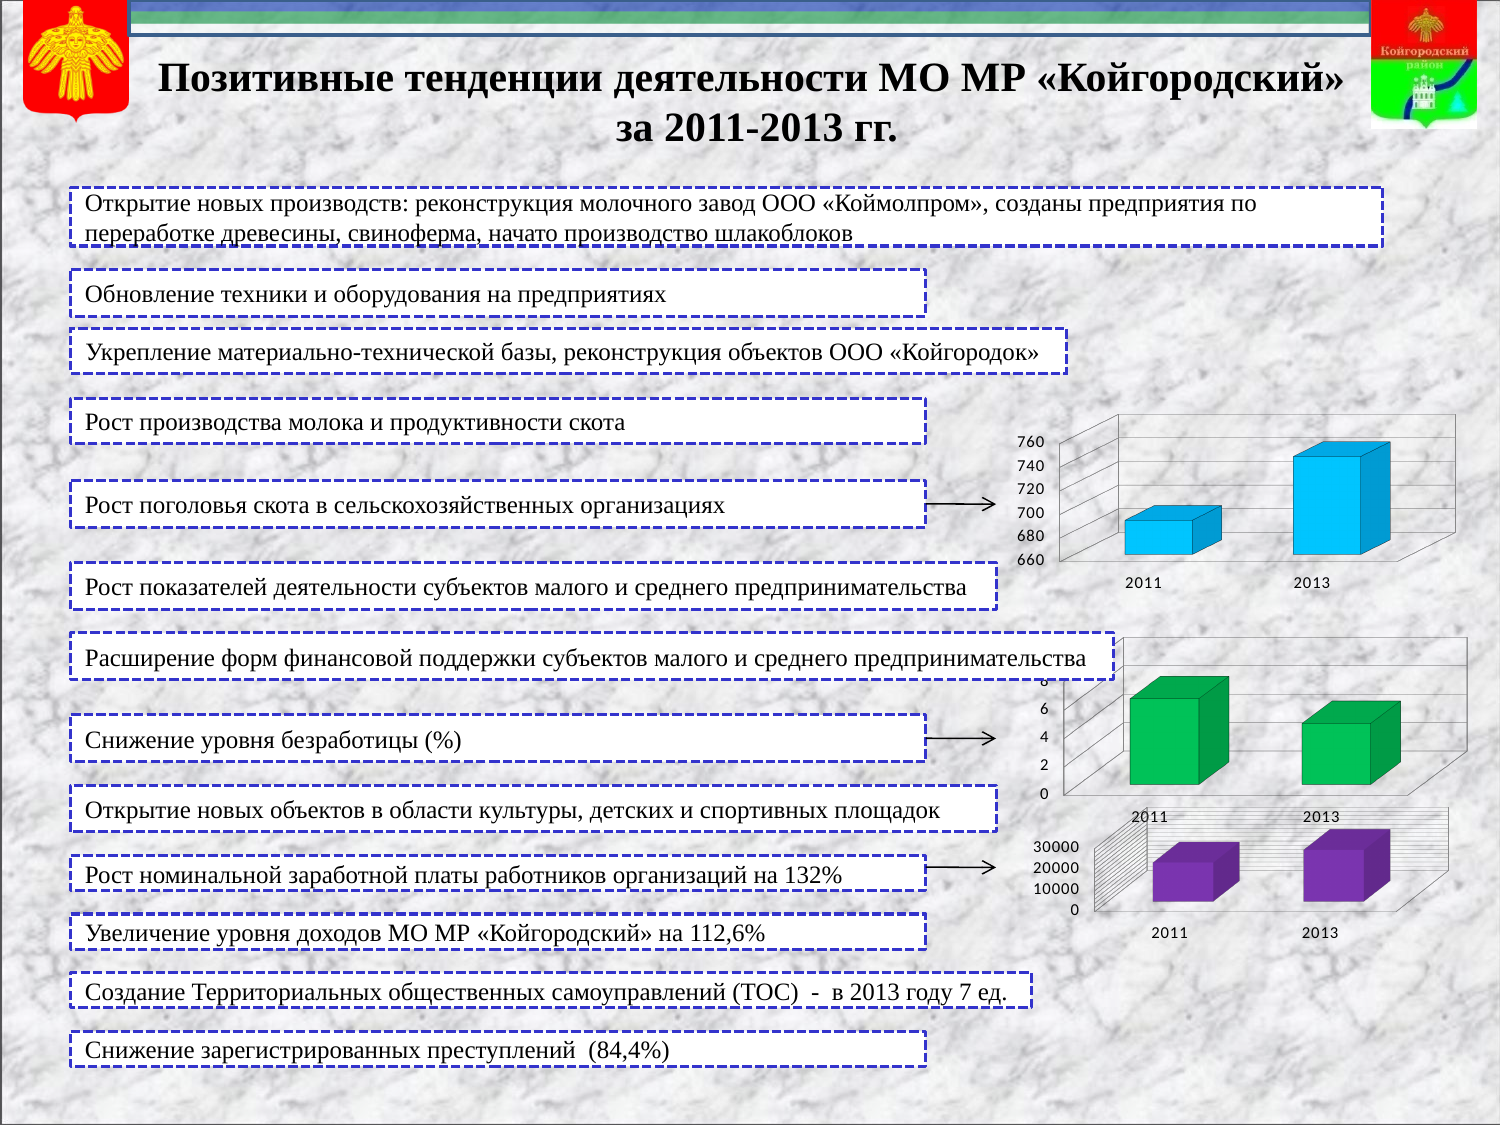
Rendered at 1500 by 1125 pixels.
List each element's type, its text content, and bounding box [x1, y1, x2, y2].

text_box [70, 714, 997, 762]
table_cell [0, 0, 1500, 1125]
chart [1007, 409, 1466, 598]
text_box Увеличение уровня доходов МО МР «Койгородский» на 112,6% [68, 912, 928, 951]
text_box Укрепление материально-технической базы, реконструкция объектов ООО «Койгородок» [70, 328, 1067, 374]
text_box Рост производства молока и продуктивности скота [70, 398, 926, 444]
text_box Обновление техники и оборудования на предприятиях [68, 267, 928, 318]
text_box Открытие новых объектов в области культуры, детских и спортивных площадок [68, 783, 961, 834]
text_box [70, 480, 997, 528]
text_box Открытие новых производств: реконструкция молочного завод ООО «Коймолпром», созданы предприятия по переработке древесины, свиноферма, начато производство шлакоблоков [68, 185, 1385, 248]
text_box Создание Территориальных общественных самоуправлений (ТОС) - в 2013 году 7 ед. [68, 971, 1033, 1010]
text_box Расширение форм финансовой поддержки субъектов малого и среднего предпринимательства [68, 631, 1031, 682]
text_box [23, 0, 1477, 129]
chart [960, 632, 1477, 973]
text_box Снижение зарегистрированных преступлений (84,4%) [68, 1029, 928, 1068]
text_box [70, 855, 997, 891]
text_box Рост показателей деятельности субъектов малого и среднего предпринимательства [68, 560, 998, 611]
